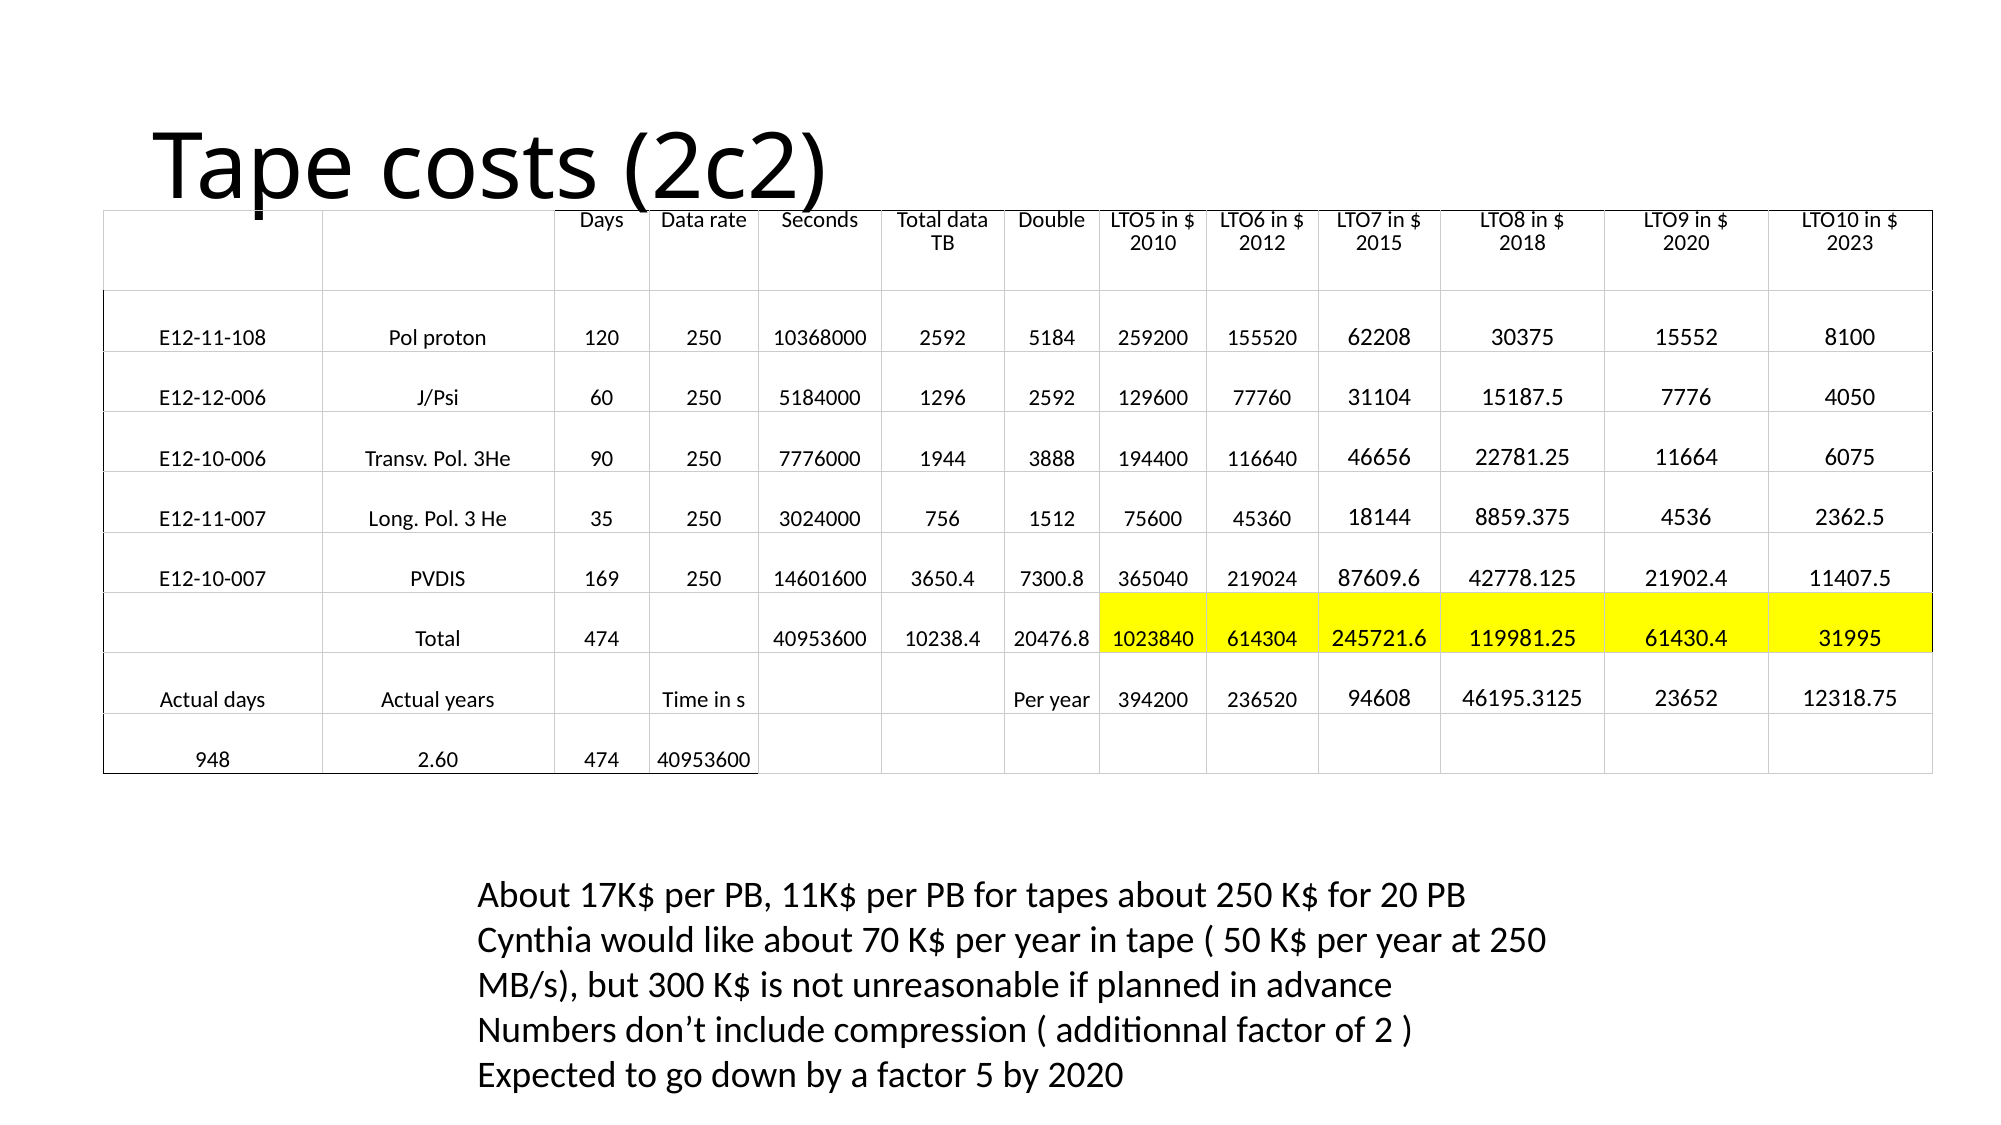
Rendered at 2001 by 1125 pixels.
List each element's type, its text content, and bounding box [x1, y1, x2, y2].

table_cell 75600 [1100, 472, 1206, 532]
table_cell [650, 593, 758, 652]
table_cell E12-11-007 [104, 472, 322, 532]
table_cell 6075 [1769, 412, 1932, 471]
table_cell Long. Pol. 3 He [323, 472, 554, 532]
table_cell 119981.25 [1441, 593, 1604, 652]
table_cell 3024000 [759, 472, 881, 532]
table_cell 5184 [1005, 291, 1099, 351]
table_cell 87609.6 [1319, 533, 1440, 592]
table_cell J/Psi [323, 352, 554, 411]
table_cell 31104 [1319, 352, 1440, 411]
table_cell E12-12-006 [104, 352, 322, 411]
table_cell [555, 653, 649, 713]
table_cell Total [323, 593, 554, 652]
table_cell 12318.75 [1769, 653, 1932, 713]
table_cell 18144 [1319, 472, 1440, 532]
table_header LTO9 in $ 2020 [1605, 211, 1768, 290]
table_cell 365040 [1100, 533, 1206, 592]
table_cell 236520 [1207, 653, 1318, 713]
table_cell 42778.125 [1441, 533, 1604, 592]
table_cell 62208 [1319, 291, 1440, 351]
table_cell 90 [555, 412, 649, 471]
table_cell 474 [555, 714, 649, 773]
table_cell 250 [650, 472, 758, 532]
table_cell 40953600 [650, 714, 758, 773]
table_cell 40953600 [759, 593, 881, 652]
table_cell [1605, 714, 1768, 773]
table_cell 61430.4 [1605, 593, 1768, 652]
table_header [323, 211, 554, 290]
table_cell 22781.25 [1441, 412, 1604, 471]
table_cell 756 [882, 472, 1004, 532]
table_header Data rate [650, 211, 758, 290]
table_cell 245721.6 [1319, 593, 1440, 652]
table_cell 20476.8 [1005, 593, 1099, 652]
table_cell 2.60 [323, 714, 554, 773]
title Tape costs (2c2) [137, 59, 1863, 210]
table_cell 31995 [1769, 593, 1932, 652]
table_cell Actual days [104, 653, 322, 713]
table_cell 4536 [1605, 472, 1768, 532]
table_cell 46656 [1319, 412, 1440, 471]
table_cell 250 [650, 533, 758, 592]
table_header LTO5 in $ 2010 [1100, 211, 1206, 290]
table_cell 10368000 [759, 291, 881, 351]
table_cell 15552 [1605, 291, 1768, 351]
table_cell 94608 [1319, 653, 1440, 713]
text_box About 17K$ per PB, 11K$ per PB for tapes about 250 K$ for 20 PB Cynthia would like about 70 K$ per year in tape ( 50 K$ per year at 250 MB/s), but 300 K$ is not unreasonable if planned in advance Numbers don’t include compression ( additionnal factor of 2 ) Expected to go down by a factor 5 by 2020 [462, 862, 1575, 1103]
table_cell [882, 714, 1004, 773]
table_header LTO7 in $ 2015 [1319, 211, 1440, 290]
table_cell 4050 [1769, 352, 1932, 411]
table_cell 7776 [1605, 352, 1768, 411]
table_cell 116640 [1207, 412, 1318, 471]
table_header [104, 211, 322, 290]
table_cell 250 [650, 412, 758, 471]
table_cell 155520 [1207, 291, 1318, 351]
table_cell 23652 [1605, 653, 1768, 713]
table_cell 1296 [882, 352, 1004, 411]
table_cell 7776000 [759, 412, 881, 471]
table_cell 120 [555, 291, 649, 351]
table_cell 394200 [1100, 653, 1206, 713]
table_cell 8859.375 [1441, 472, 1604, 532]
table_cell Per year [1005, 653, 1099, 713]
table_header Seconds [759, 211, 881, 290]
table_cell [882, 653, 1004, 713]
table_cell 21902.4 [1605, 533, 1768, 592]
table_header Double [1005, 211, 1099, 290]
table_cell 474 [555, 593, 649, 652]
table_cell 169 [555, 533, 649, 592]
table_cell 46195.3125 [1441, 653, 1604, 713]
table_header LTO8 in $ 2018 [1441, 211, 1604, 290]
table_cell 250 [650, 352, 758, 411]
table_cell 1512 [1005, 472, 1099, 532]
table_cell 45360 [1207, 472, 1318, 532]
table_cell 2592 [1005, 352, 1099, 411]
table_cell 2362.5 [1769, 472, 1932, 532]
table_cell 2592 [882, 291, 1004, 351]
table_cell [1319, 714, 1440, 773]
table_cell [104, 593, 322, 652]
table_header LTO6 in $ 2012 [1207, 211, 1318, 290]
table_cell 194400 [1100, 412, 1206, 471]
table_cell Actual years [323, 653, 554, 713]
table_cell 3888 [1005, 412, 1099, 471]
table_cell 948 [104, 714, 322, 773]
table_cell Transv. Pol. 3He [323, 412, 554, 471]
table_cell [759, 653, 881, 713]
table_cell 129600 [1100, 352, 1206, 411]
table_cell E12-10-007 [104, 533, 322, 592]
table_cell 30375 [1441, 291, 1604, 351]
table_cell 8100 [1769, 291, 1932, 351]
table_cell 250 [650, 291, 758, 351]
table_cell 5184000 [759, 352, 881, 411]
table_cell Time in s [650, 653, 758, 713]
table_cell 259200 [1100, 291, 1206, 351]
table_cell 15187.5 [1441, 352, 1604, 411]
table_cell E12-11-108 [104, 291, 322, 351]
table_cell 77760 [1207, 352, 1318, 411]
table_cell 614304 [1207, 593, 1318, 652]
table_cell 3650.4 [882, 533, 1004, 592]
table_header Total data TB [882, 211, 1004, 290]
table_cell Pol proton [323, 291, 554, 351]
table_cell 60 [555, 352, 649, 411]
table_cell 219024 [1207, 533, 1318, 592]
table_cell PVDIS [323, 533, 554, 592]
table_cell 1023840 [1100, 593, 1206, 652]
table_cell 14601600 [759, 533, 881, 592]
table_cell [1100, 714, 1206, 773]
table_cell [759, 714, 881, 773]
table_cell [1005, 714, 1099, 773]
table_cell 7300.8 [1005, 533, 1099, 592]
table_cell 11664 [1605, 412, 1768, 471]
table_cell E12-10-006 [104, 412, 322, 471]
table_cell [1441, 714, 1604, 773]
table_cell [1769, 714, 1932, 773]
table_cell 10238.4 [882, 593, 1004, 652]
table_cell 11407.5 [1769, 533, 1932, 592]
table_header LTO10 in $ 2023 [1769, 211, 1932, 290]
table_cell 1944 [882, 412, 1004, 471]
table_header Days [555, 211, 649, 290]
table_cell [1207, 714, 1318, 773]
table_cell 35 [555, 472, 649, 532]
